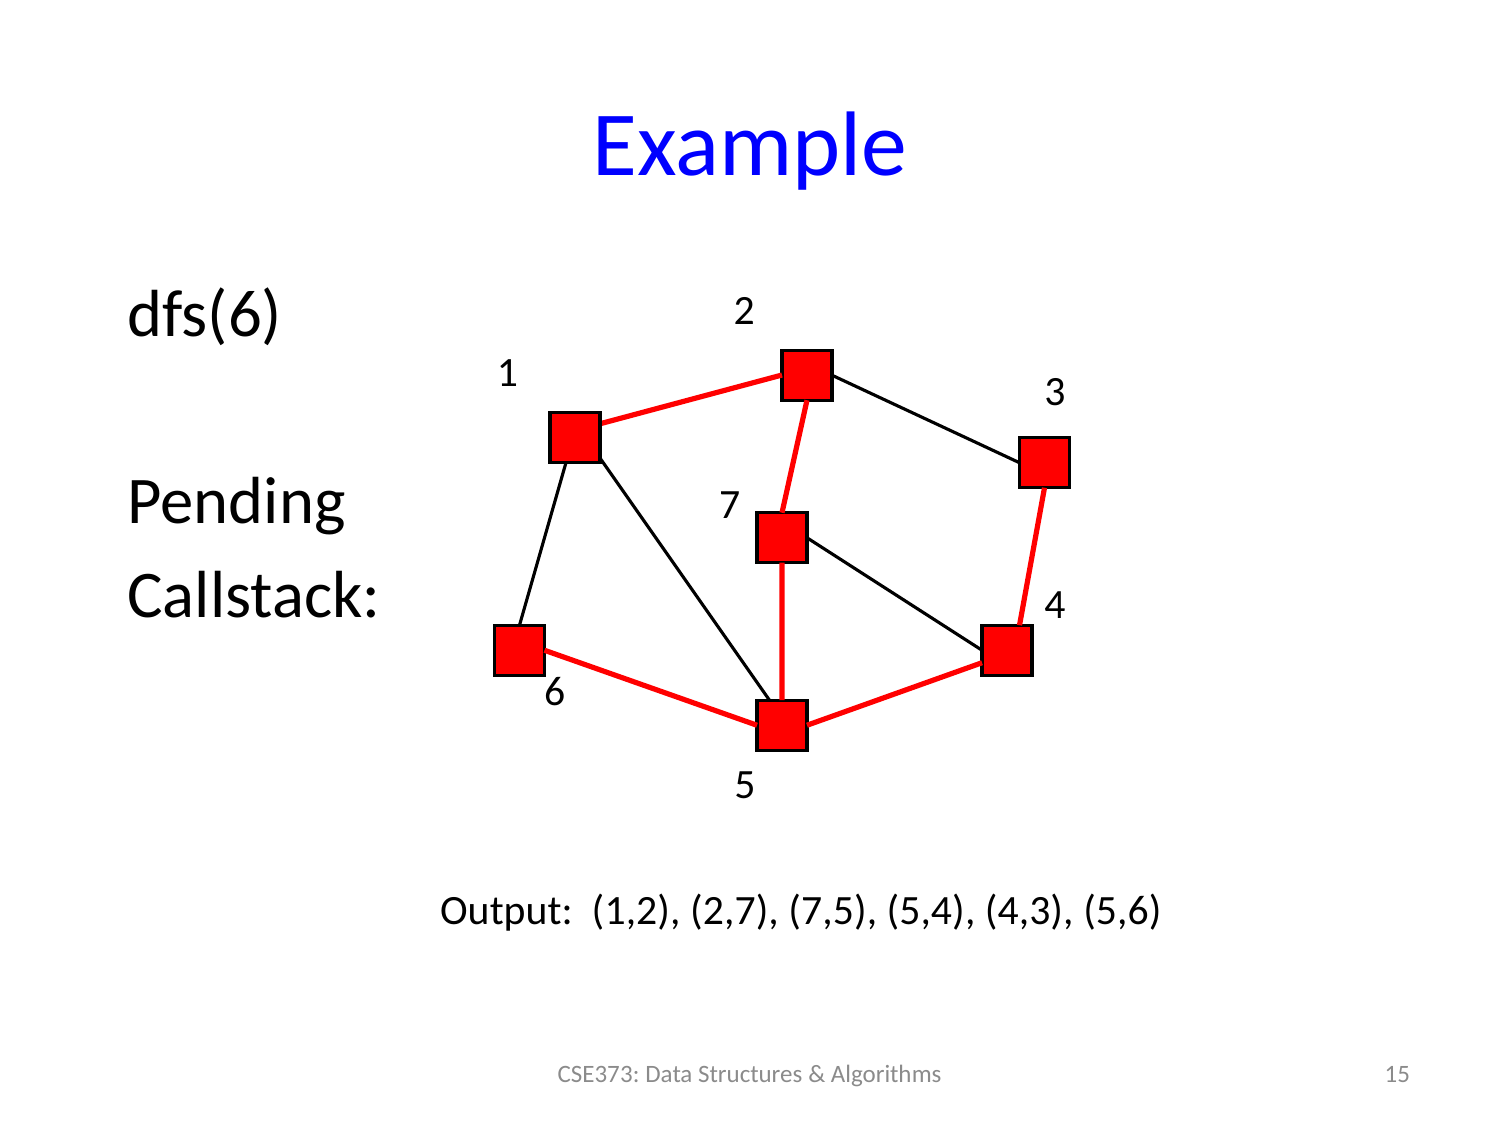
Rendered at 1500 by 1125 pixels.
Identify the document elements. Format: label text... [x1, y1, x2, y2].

text_box 6 [529, 656, 581, 722]
text_box [1019, 437, 1070, 488]
text_box 3 [1029, 356, 1081, 422]
text_box Output: (1,2), (2,7), (7,5), (5,4), (4,3), (5,6) [425, 874, 1425, 963]
footer CSE373: Data Structures & Algorithms [512, 1042, 988, 1103]
text_box 2 [718, 275, 770, 341]
text_box 5 [719, 749, 771, 815]
list dfs(6) Pending Callstack: [112, 262, 450, 1000]
text_box 4 [1029, 569, 1081, 635]
text_box [782, 350, 832, 401]
text_box [494, 625, 545, 676]
text_box 7 [704, 469, 756, 534]
text_box [549, 412, 600, 463]
title Example [75, 45, 1425, 233]
text_box [982, 625, 1032, 676]
text_box 1 [482, 337, 534, 403]
text_box [757, 700, 807, 751]
slide_number 15 [1074, 1042, 1425, 1103]
text_box [757, 512, 807, 563]
